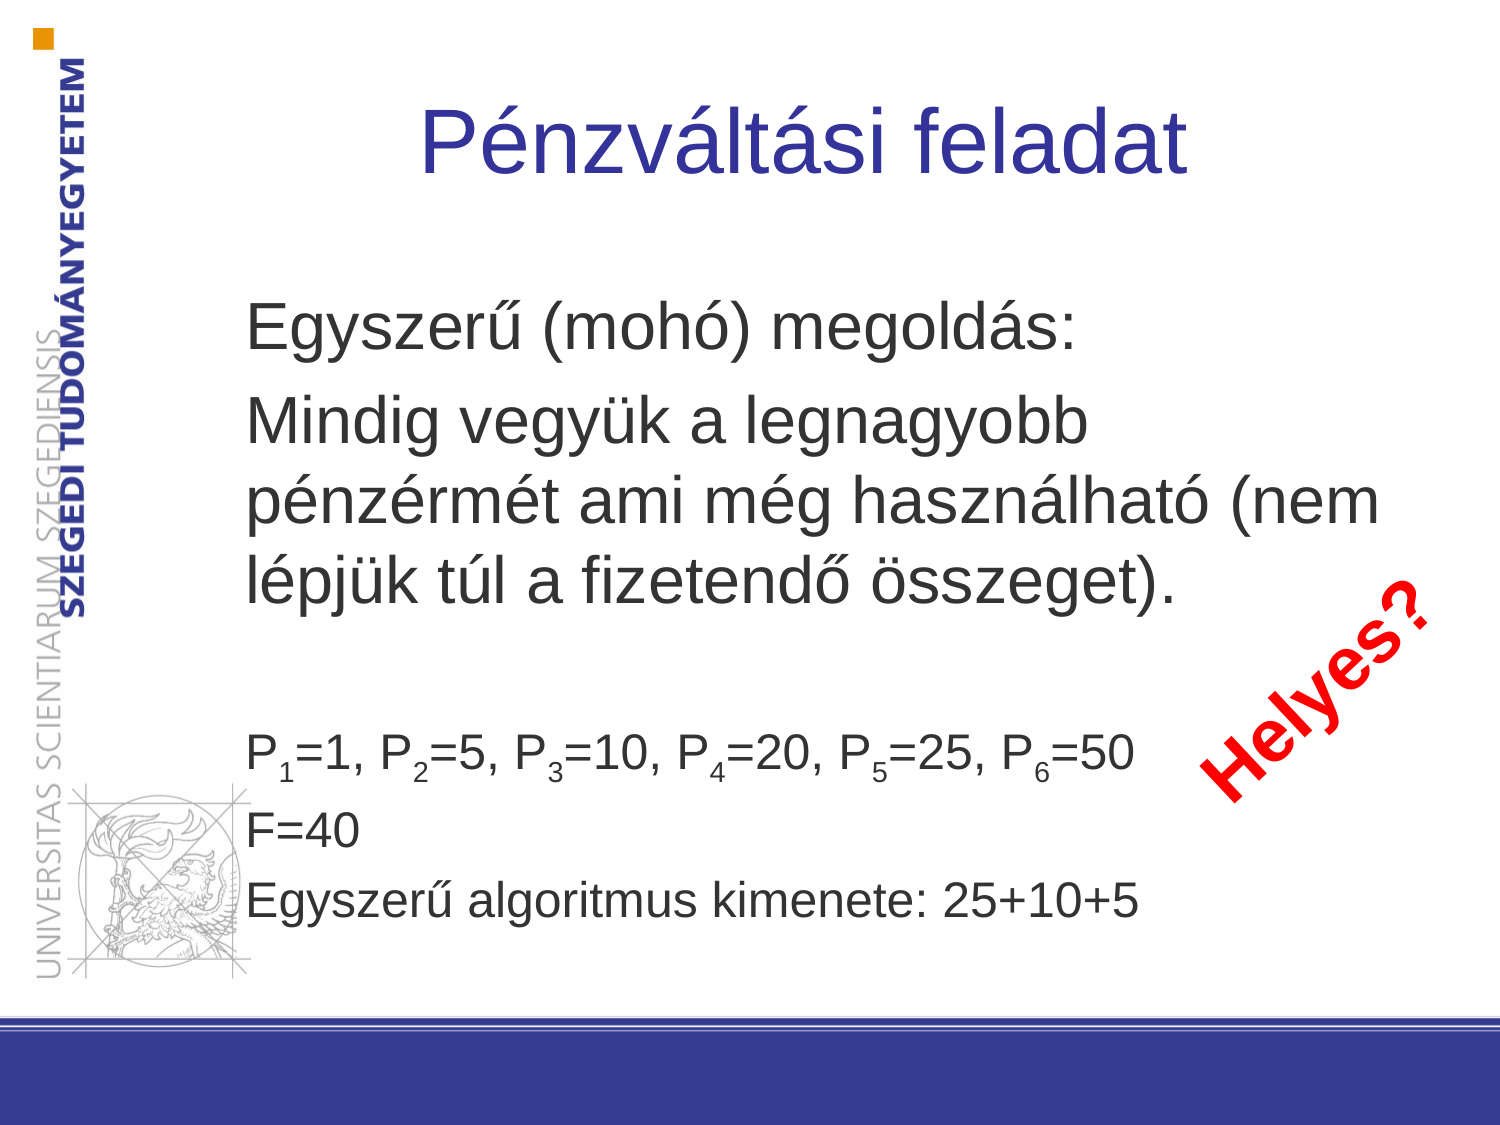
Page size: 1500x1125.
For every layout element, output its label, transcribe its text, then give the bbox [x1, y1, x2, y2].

list Egyszerű (mohó) megoldás: Mindig vegyük a legnagyobb pénzérmét ami még használható (nem lépjük túl a fizetendő összeget). P1=1, P2=5, P3=10, P4=20, P5=25, P6=50 F=40 Egyszerű algoritmus kimenete: 25+10+5 [230, 275, 1423, 990]
picture [0, 0, 1500, 1125]
text_box Helyes? [1164, 539, 1468, 834]
text_box Pénzváltási feladat [194, 42, 1414, 231]
